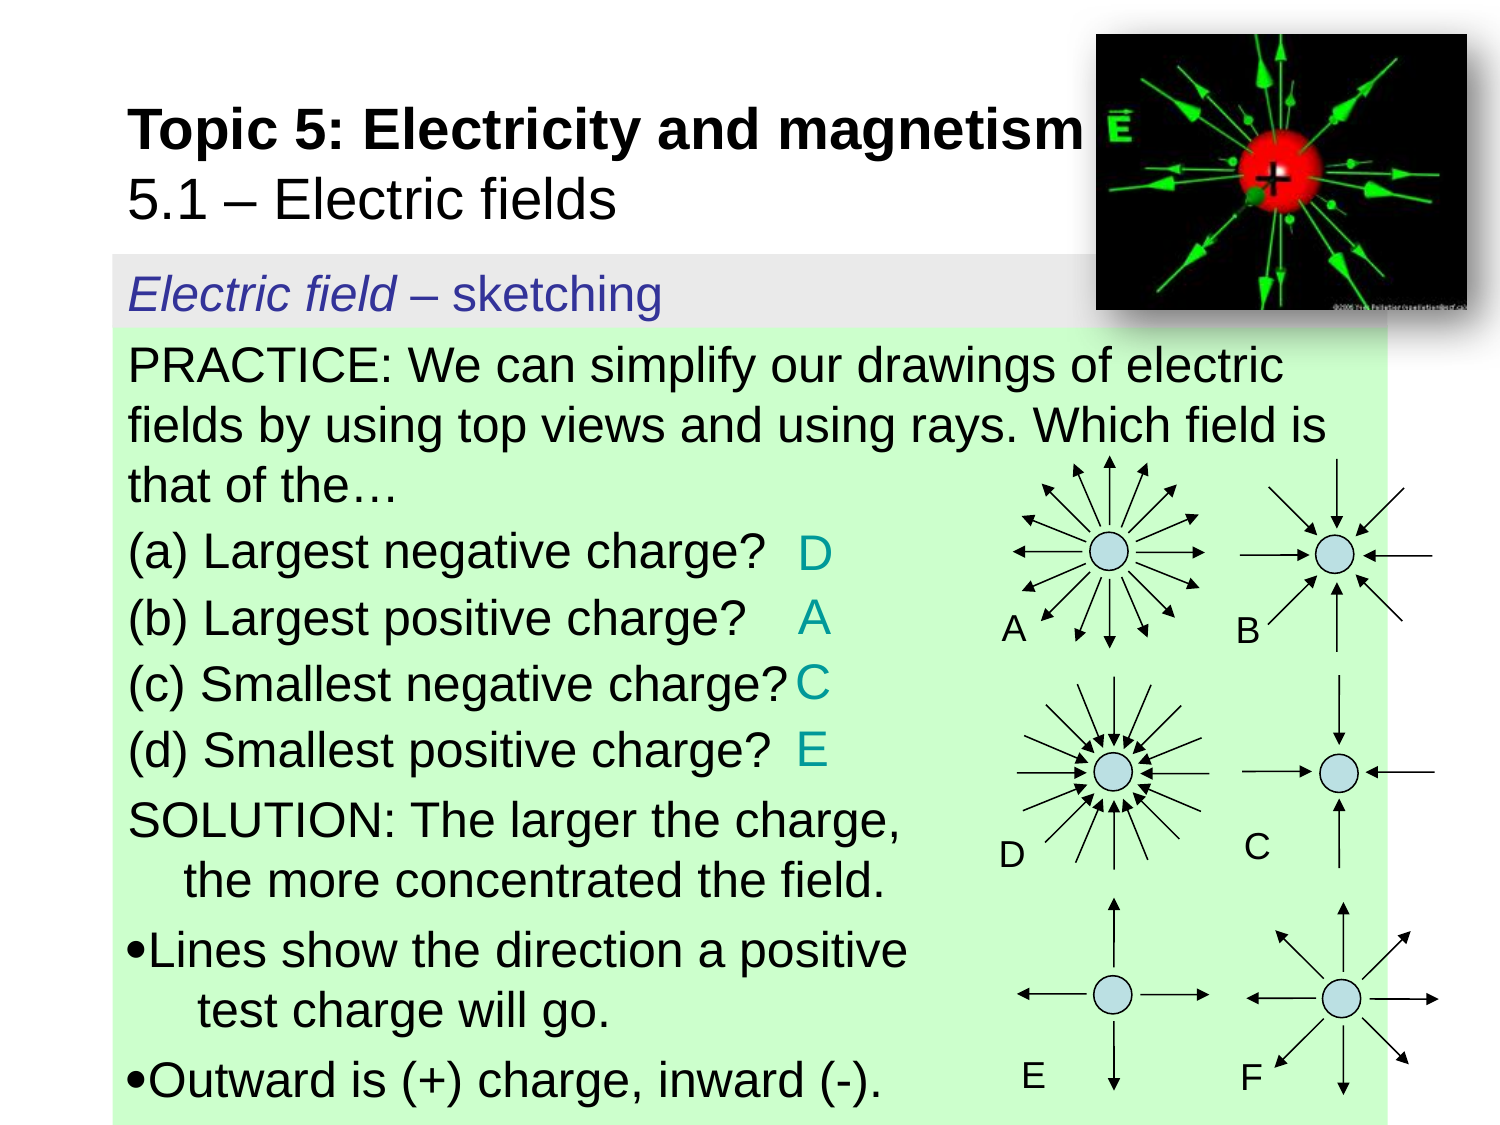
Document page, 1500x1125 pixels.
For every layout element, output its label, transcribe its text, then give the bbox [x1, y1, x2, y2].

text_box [1220, 458, 1433, 660]
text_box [983, 676, 1210, 884]
text_box C [780, 642, 847, 718]
text_box A [783, 576, 847, 642]
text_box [1224, 901, 1439, 1107]
text_box [277, 952, 308, 1018]
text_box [1228, 674, 1435, 875]
text_box E [780, 709, 844, 785]
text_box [986, 455, 1207, 657]
text_box D [782, 513, 849, 588]
text_box PRACTICE: We can simplify our drawings of electric fields by using top views and using rays. Which field is that of the… (a) Largest negative charge? (b) Largest positive charge? (c) Smallest negative charge? (d) Smallest positive charge? SOLUTION: The larger the charge, the more concentrated the field. Lines show the direction a positive test charge will go. Outward is (+) charge, inward (-). [112, 328, 1388, 1125]
text_box Electric field – sketching [112, 254, 1086, 328]
picture [1096, 33, 1467, 310]
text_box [1005, 897, 1210, 1105]
title Topic 5: Electricity and magnetism 5.1 – Electric fields [112, 87, 1079, 235]
